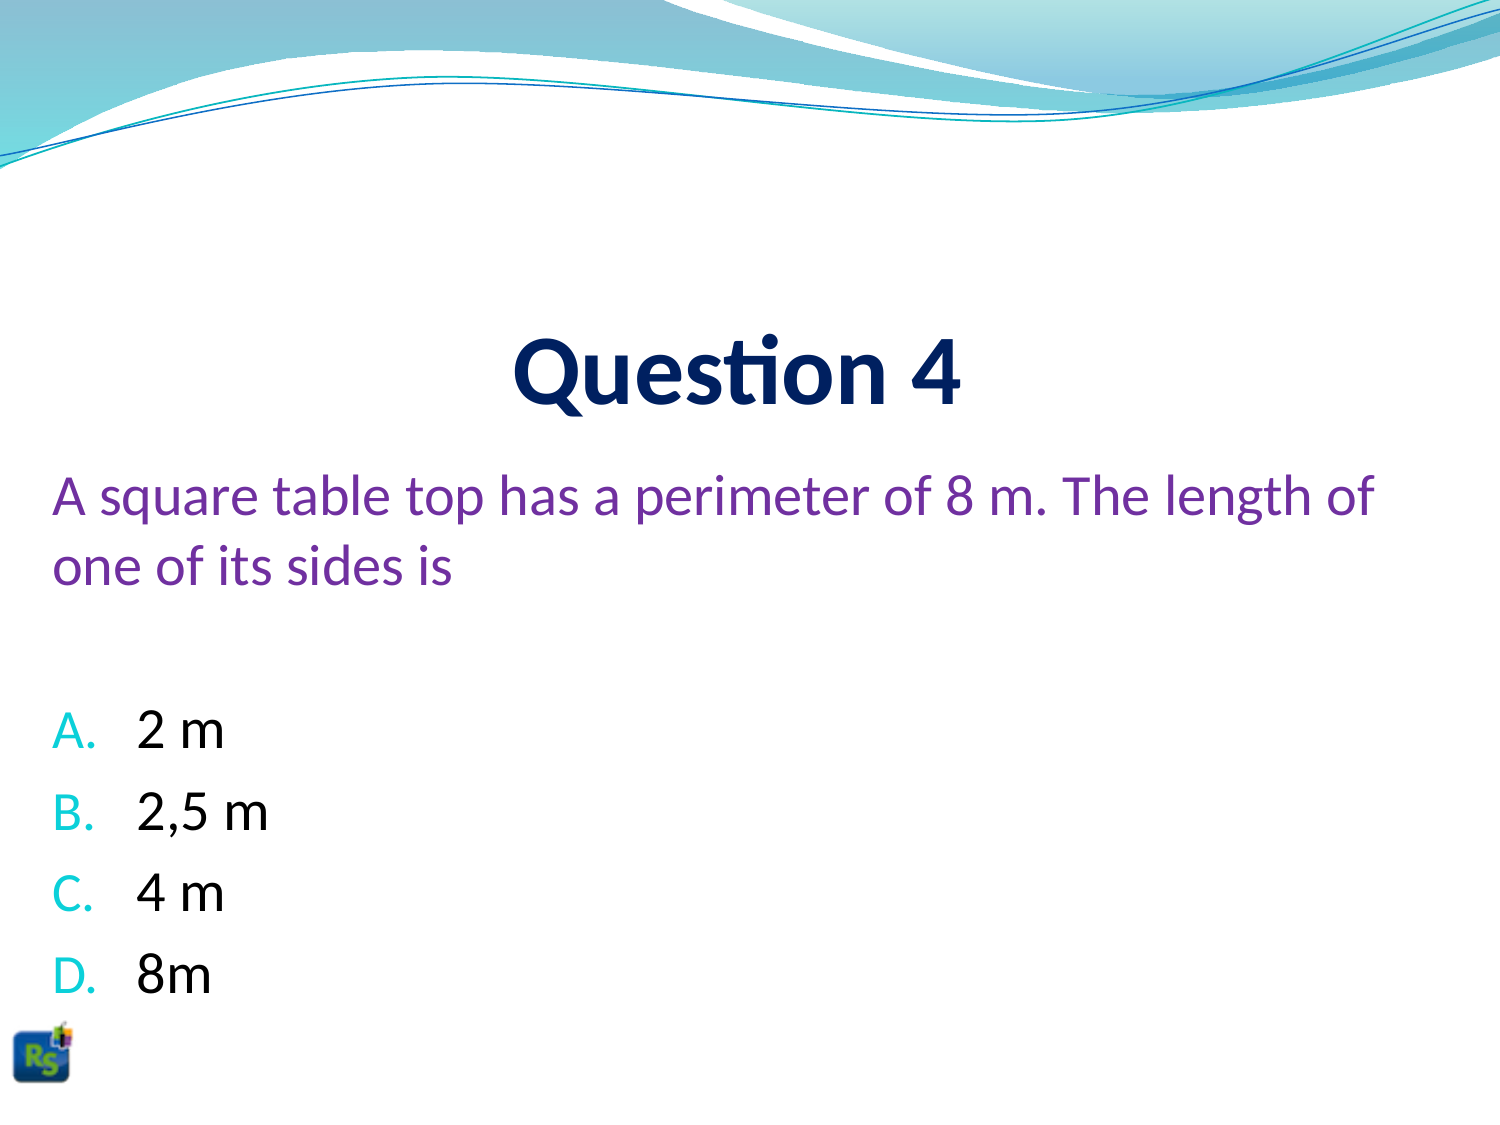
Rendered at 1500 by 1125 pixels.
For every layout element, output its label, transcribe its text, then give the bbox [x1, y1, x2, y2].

picture [10, 1020, 78, 1086]
list A square table top has a perimeter of 8 m. The length of one of its sides is 2 m 2,5 m 4 m 8m [37, 450, 1463, 1038]
title Question 4 [62, 249, 1413, 425]
